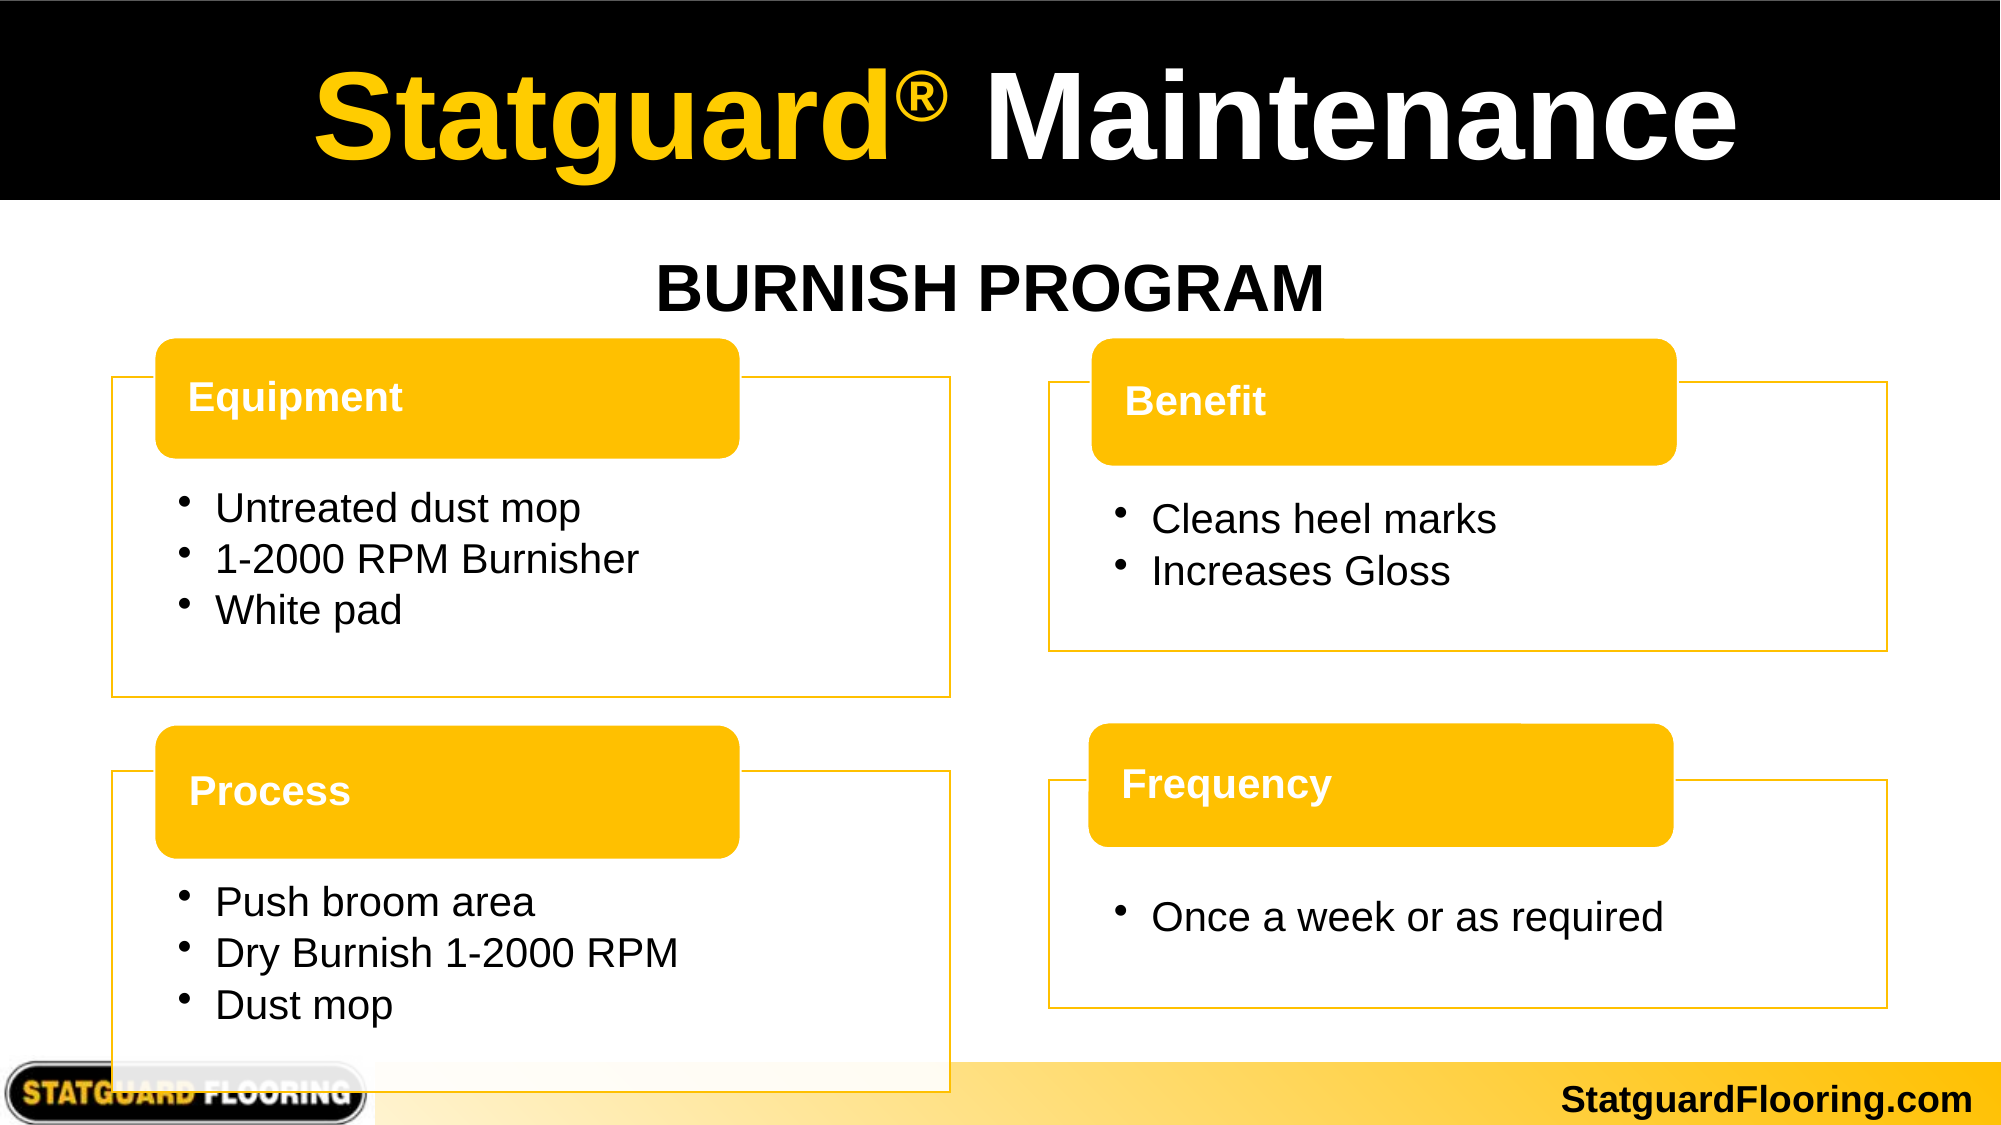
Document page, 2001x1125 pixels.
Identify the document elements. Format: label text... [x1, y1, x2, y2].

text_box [112, 337, 1888, 1000]
text_box BURNISH PROGRAM [424, 237, 1558, 333]
picture [0, 1055, 375, 1125]
text_box Statguard® Maintenance [199, 37, 1853, 200]
